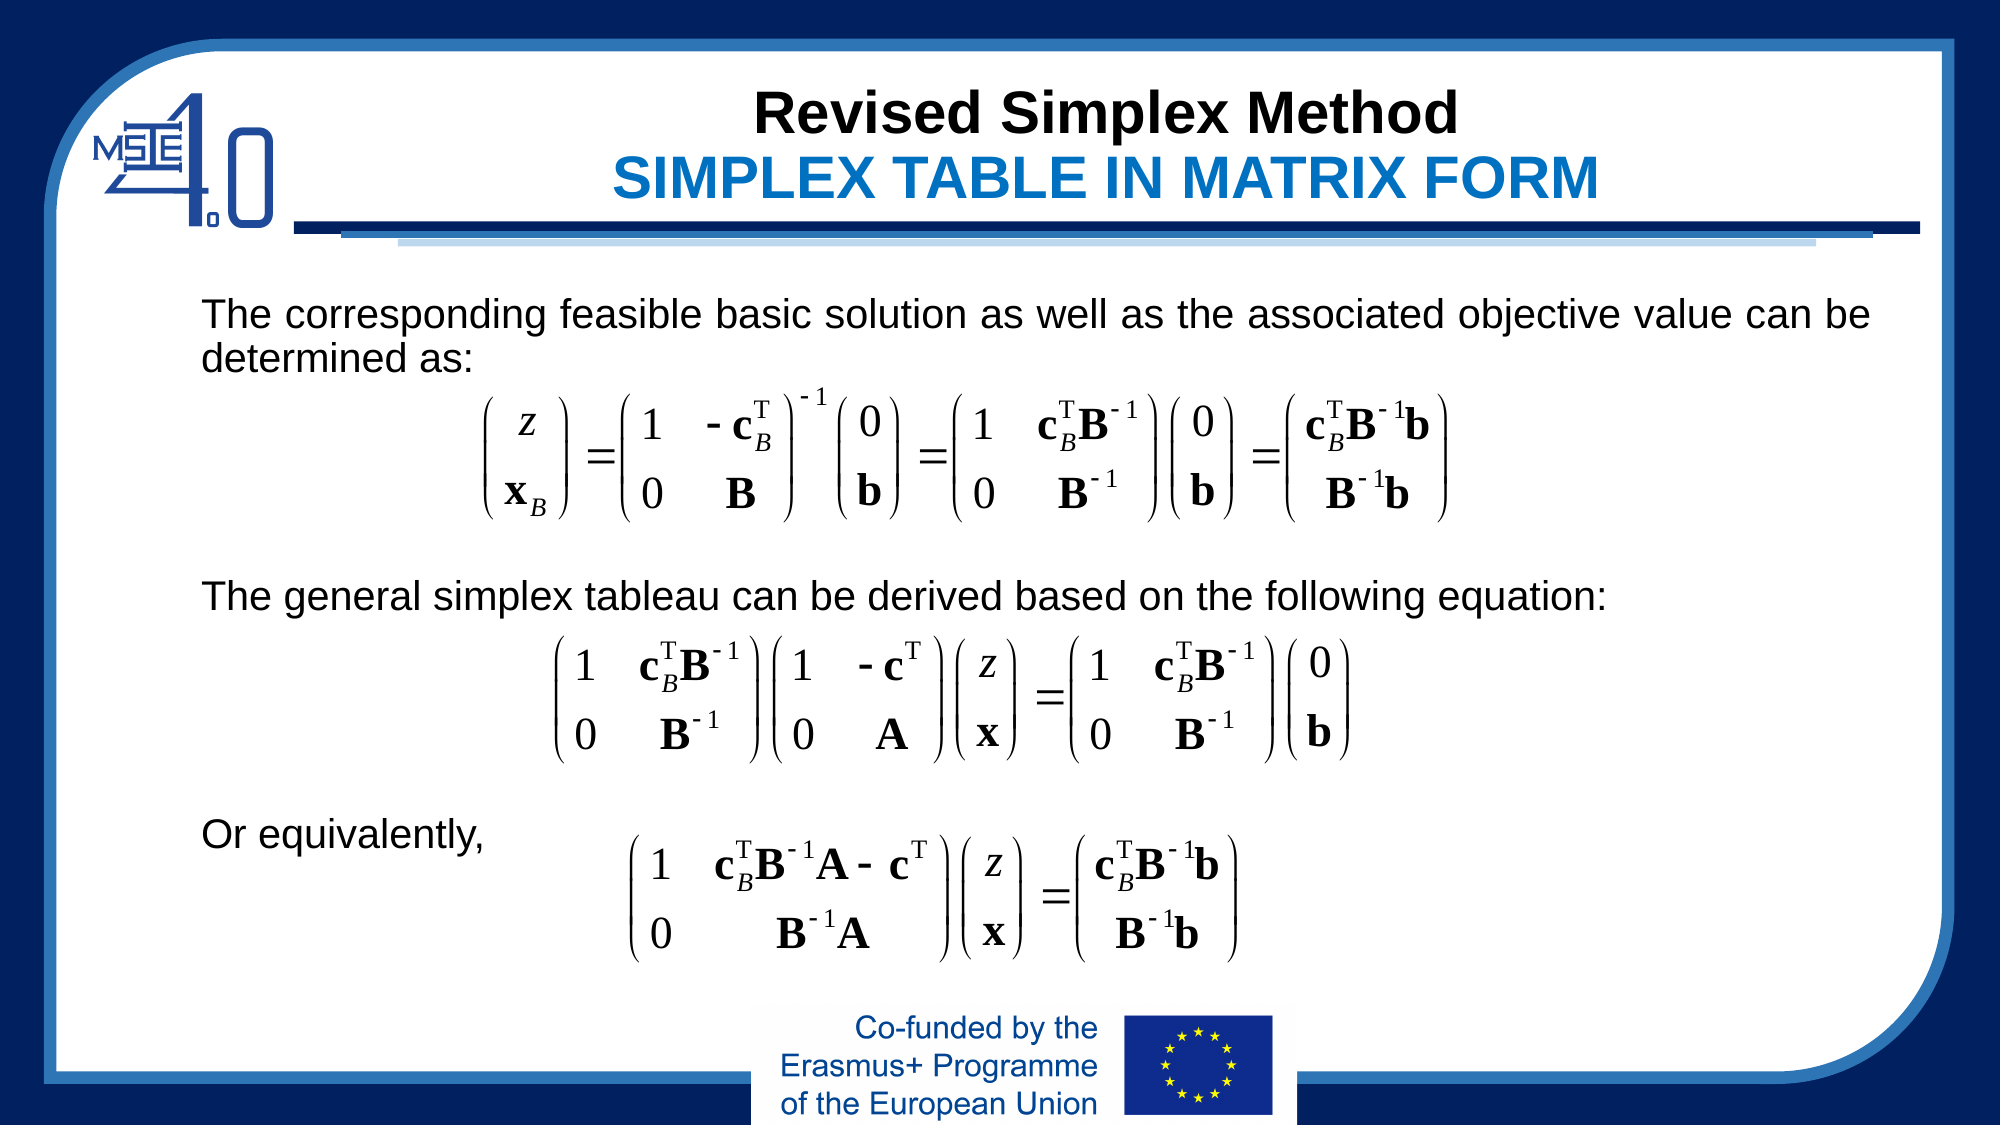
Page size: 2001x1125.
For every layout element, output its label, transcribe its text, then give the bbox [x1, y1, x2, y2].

title Revised Simplex Method SIMPLEX TABLE IN MATRIX FORM [294, 73, 1921, 220]
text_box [549, 629, 1359, 771]
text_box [478, 379, 1457, 529]
list The corresponding feasible basic solution as well as the associated objective value can be determined as: The general simplex tableau can be derived based on the following equation: Or equivalently, [186, 285, 1888, 992]
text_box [624, 828, 1248, 970]
picture [751, 1003, 1298, 1125]
